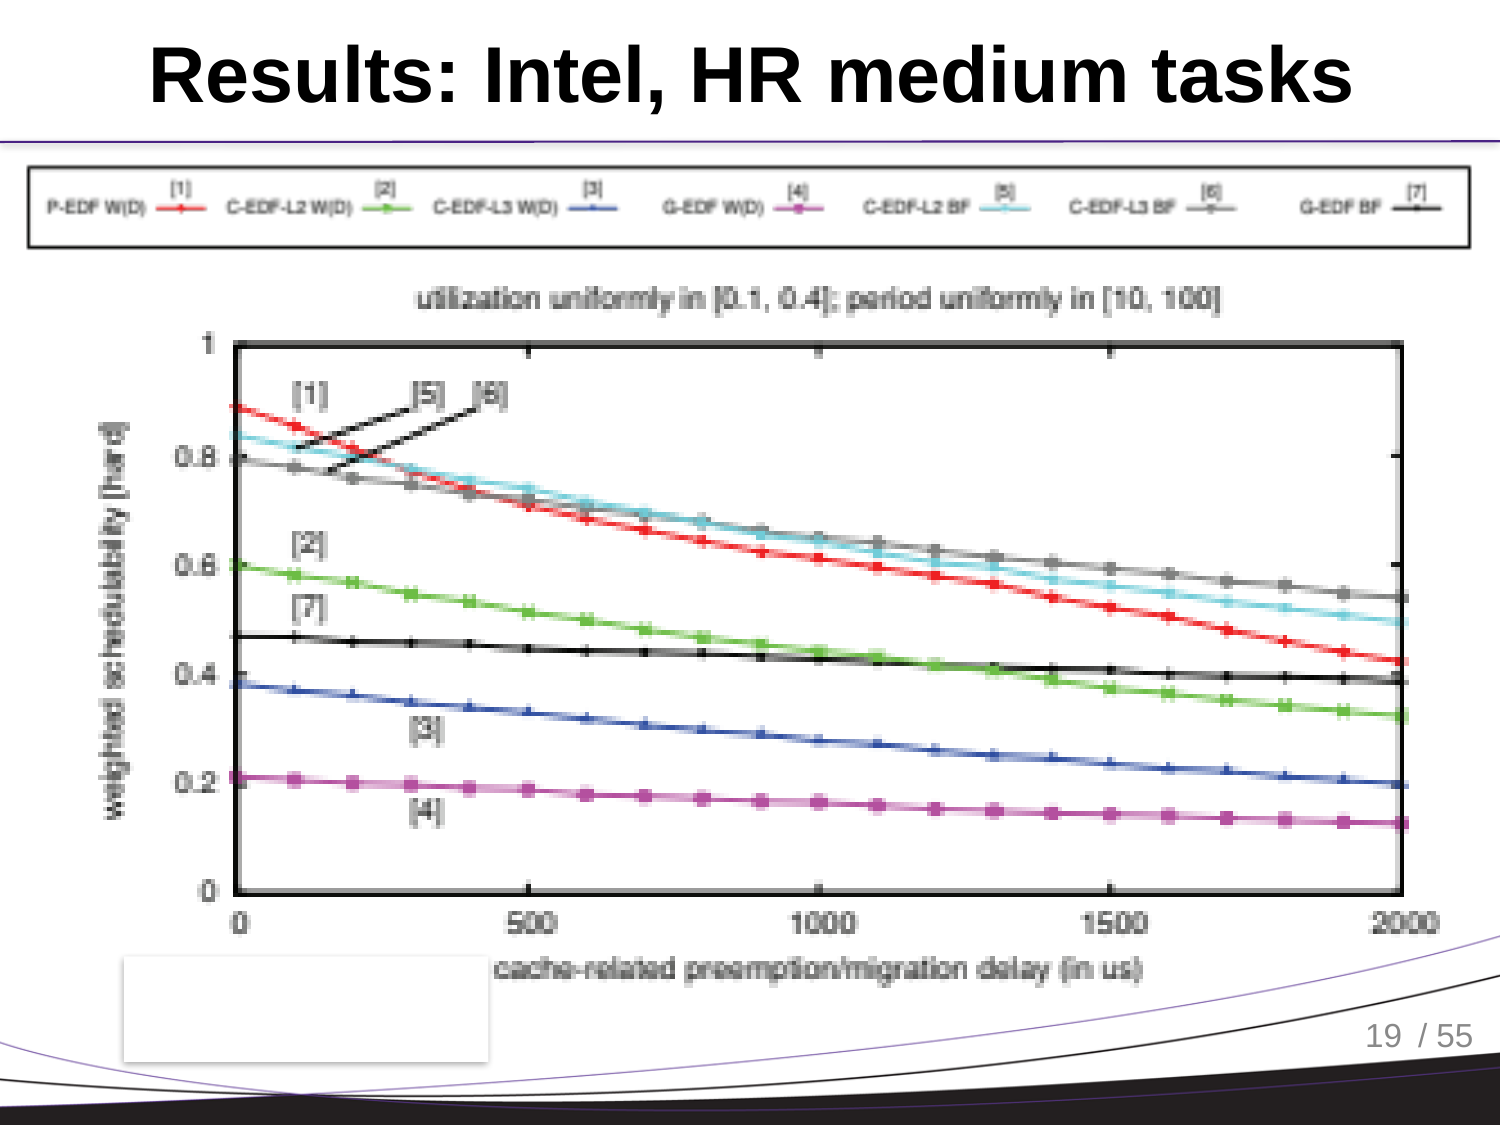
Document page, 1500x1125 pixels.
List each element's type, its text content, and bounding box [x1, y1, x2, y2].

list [49, 265, 1455, 1062]
title Results: Intel, HR medium tasks [49, 0, 1455, 139]
picture [0, 0, 1500, 1125]
